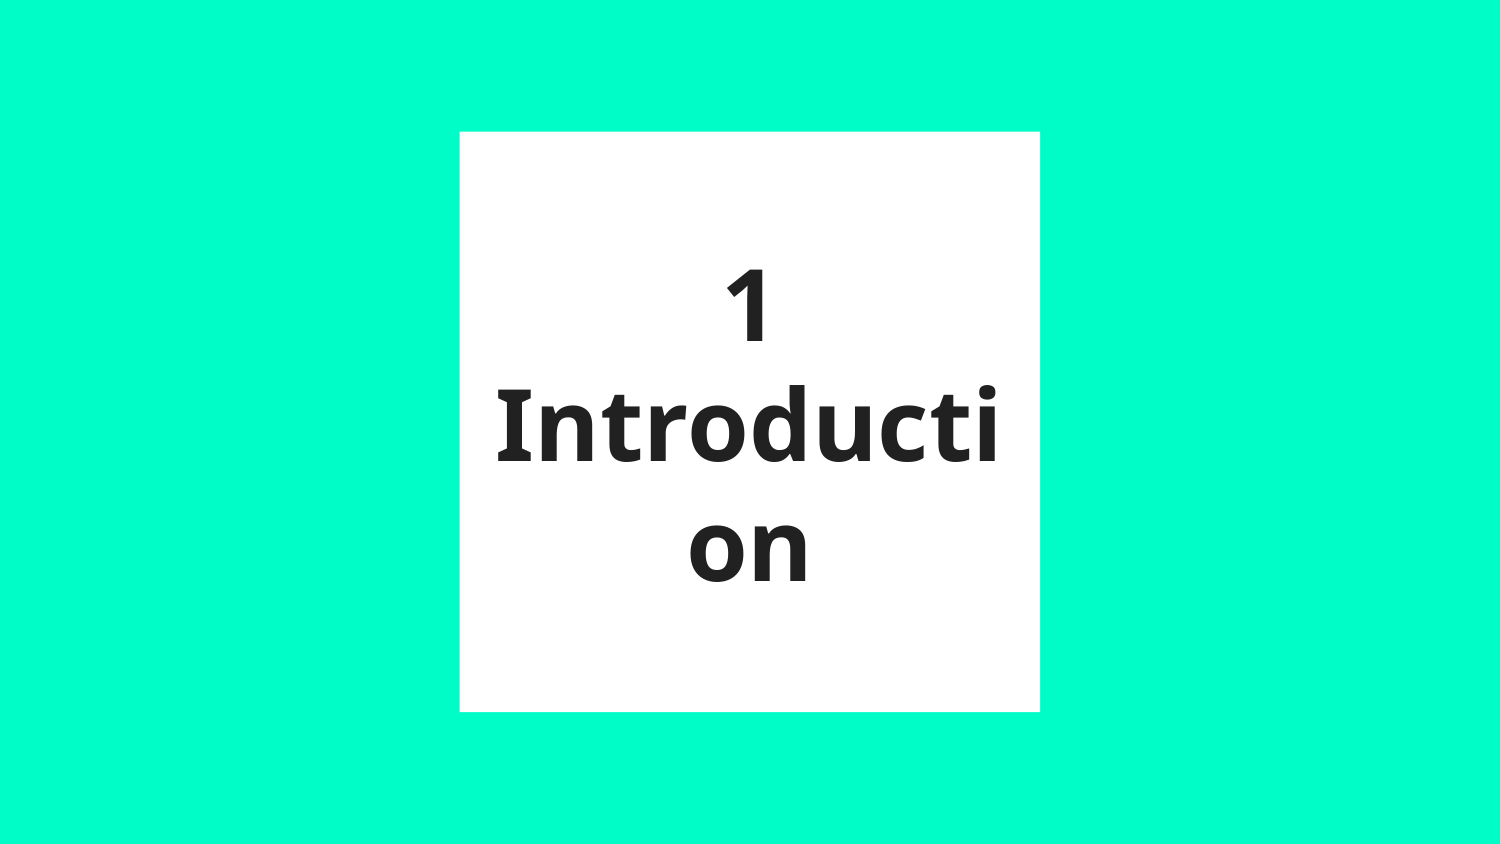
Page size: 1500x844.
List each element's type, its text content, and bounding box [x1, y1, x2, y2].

title 1 Introduction [459, 131, 1041, 713]
